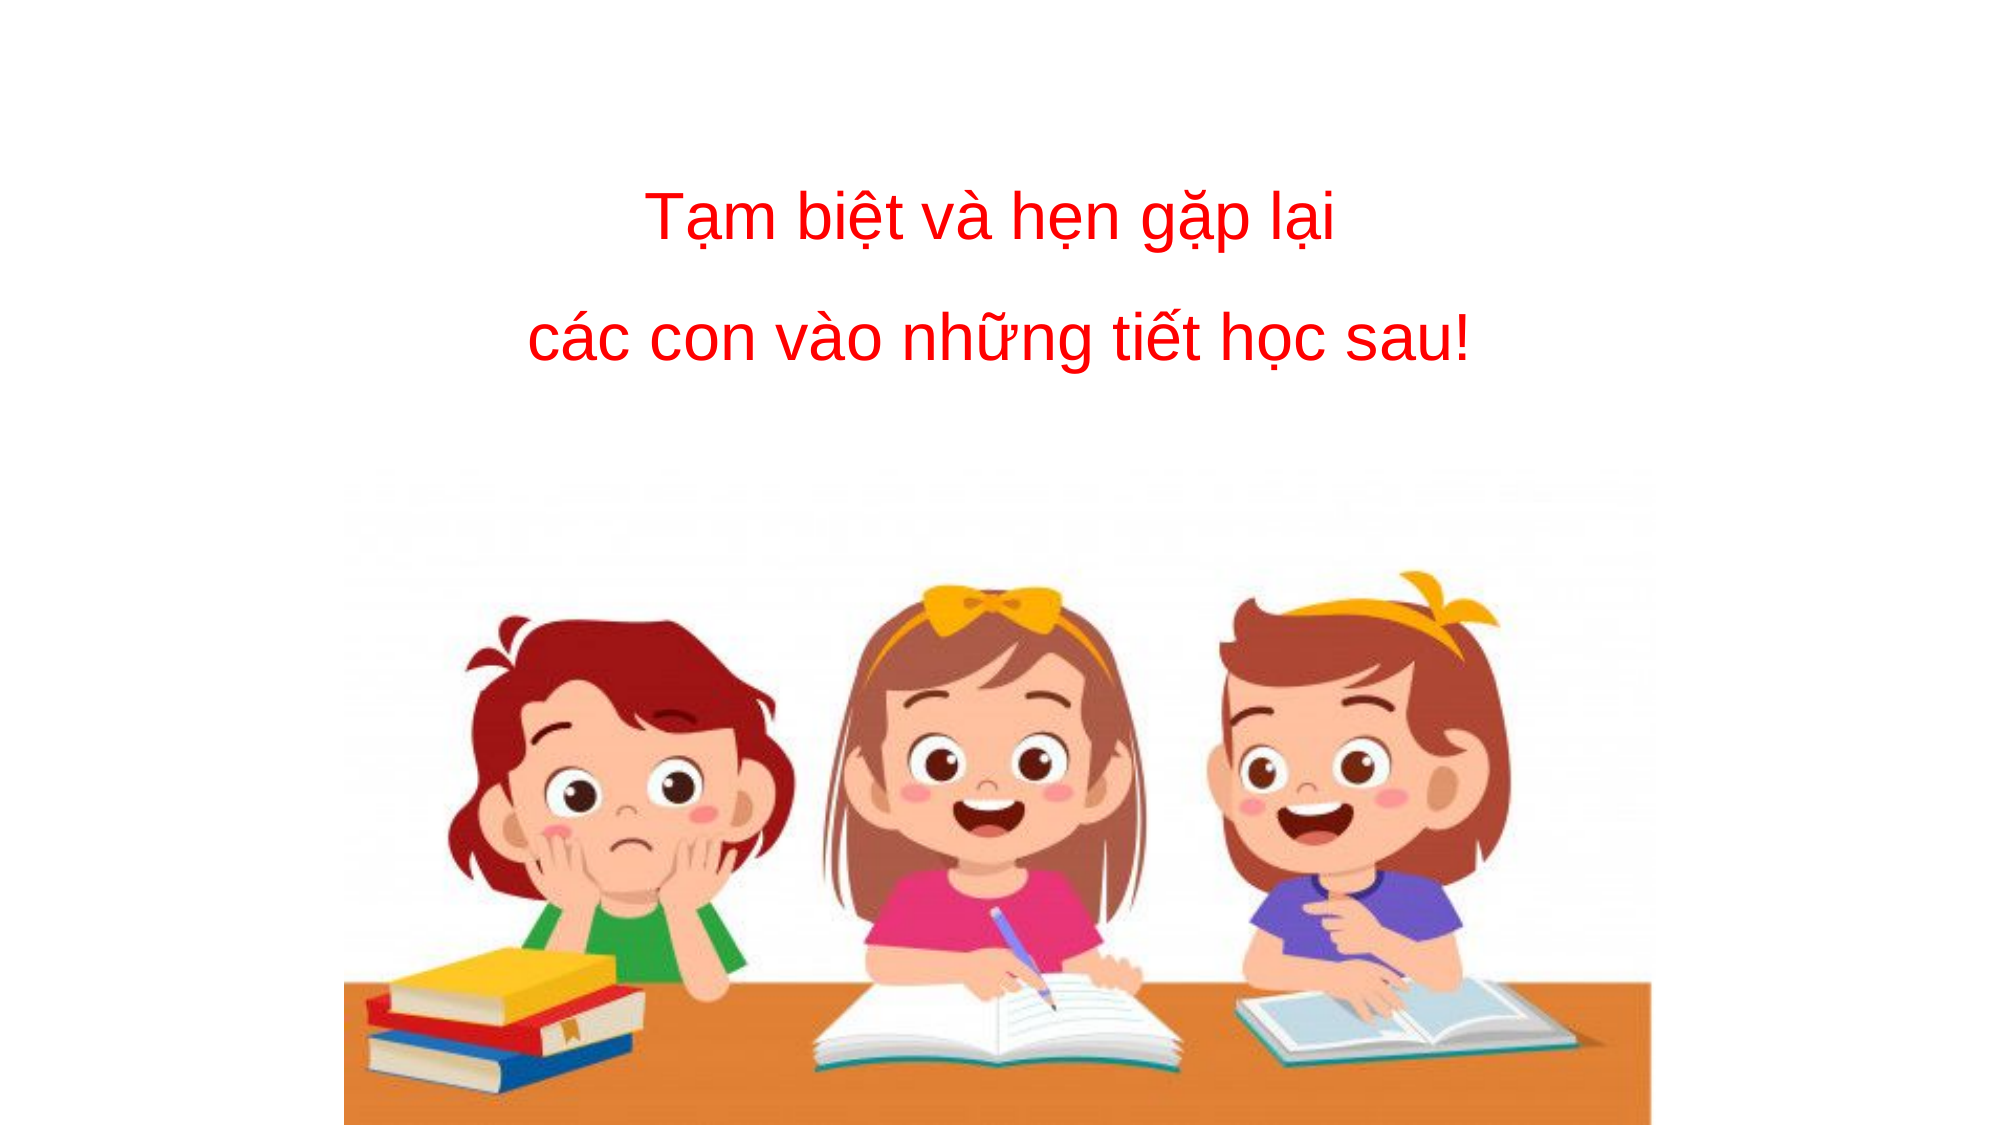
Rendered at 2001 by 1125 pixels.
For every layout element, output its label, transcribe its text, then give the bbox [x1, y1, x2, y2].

picture [344, 469, 1656, 1125]
text_box Tạm biệt và hẹn gặp lại các con vào những tiết học sau! [373, 125, 1627, 381]
